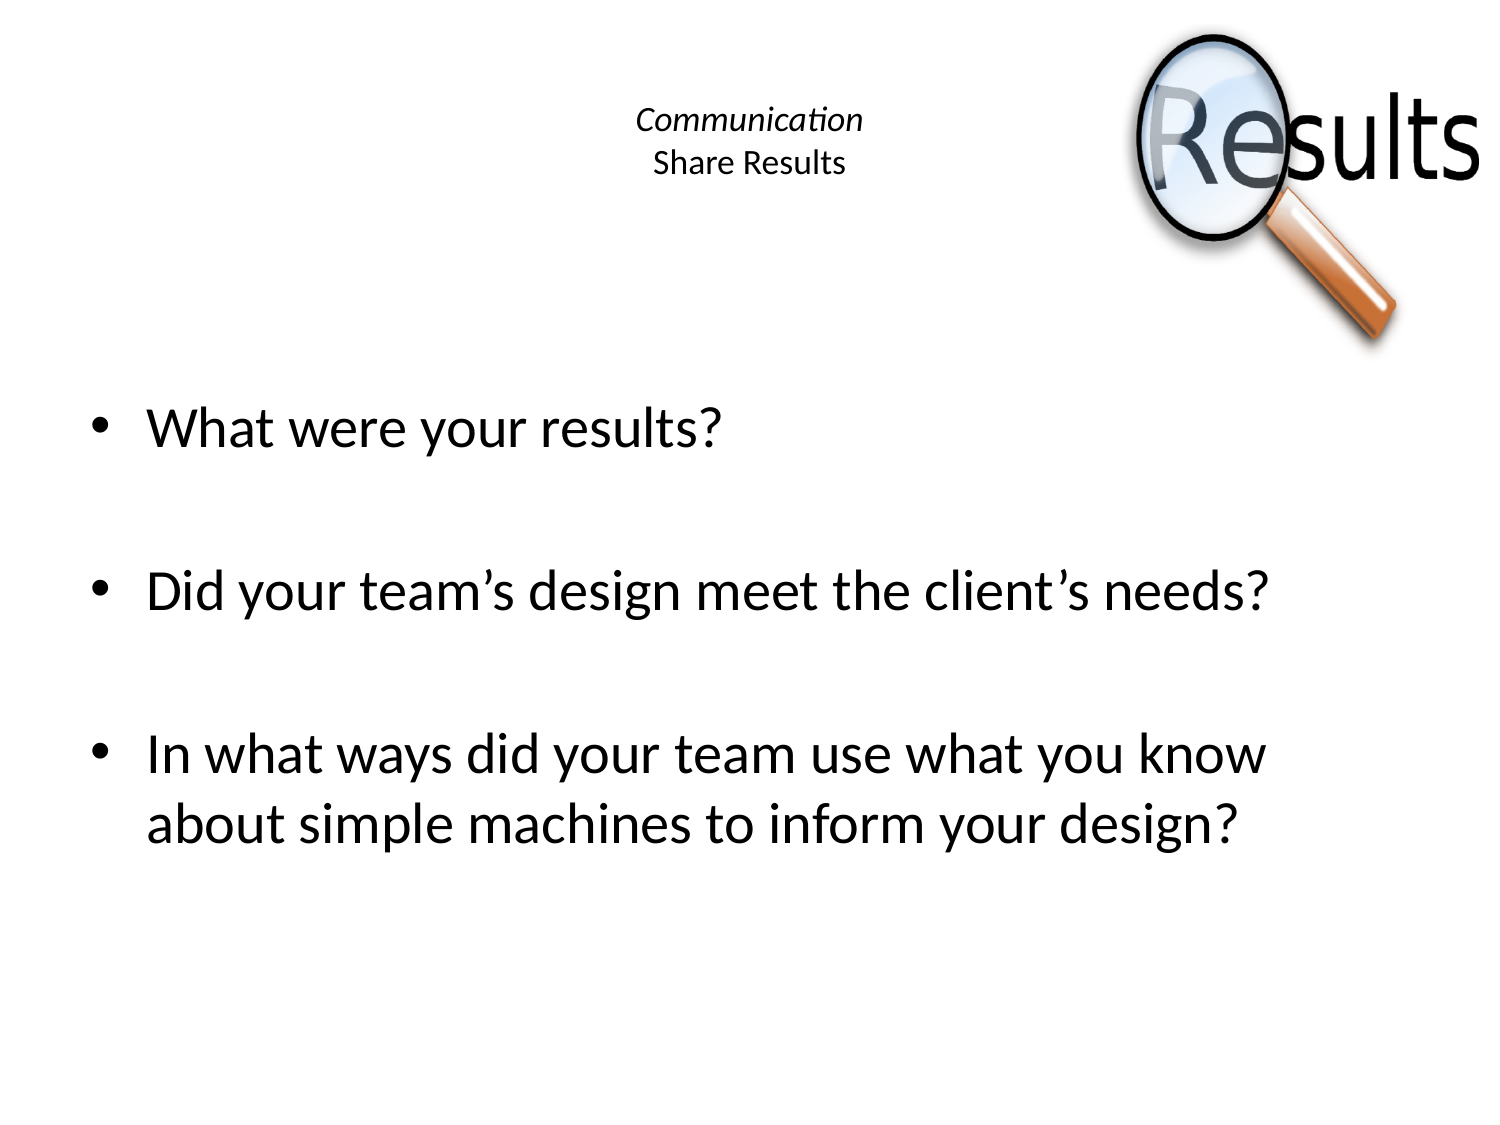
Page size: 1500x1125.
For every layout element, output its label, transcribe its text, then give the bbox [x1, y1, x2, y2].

list What were your results? Did your team’s design meet the client’s needs? In what ways did your team use what you know about simple machines to inform your design? [75, 299, 1425, 963]
title Communication Share Results [75, 45, 1116, 233]
picture [1121, 24, 1479, 363]
